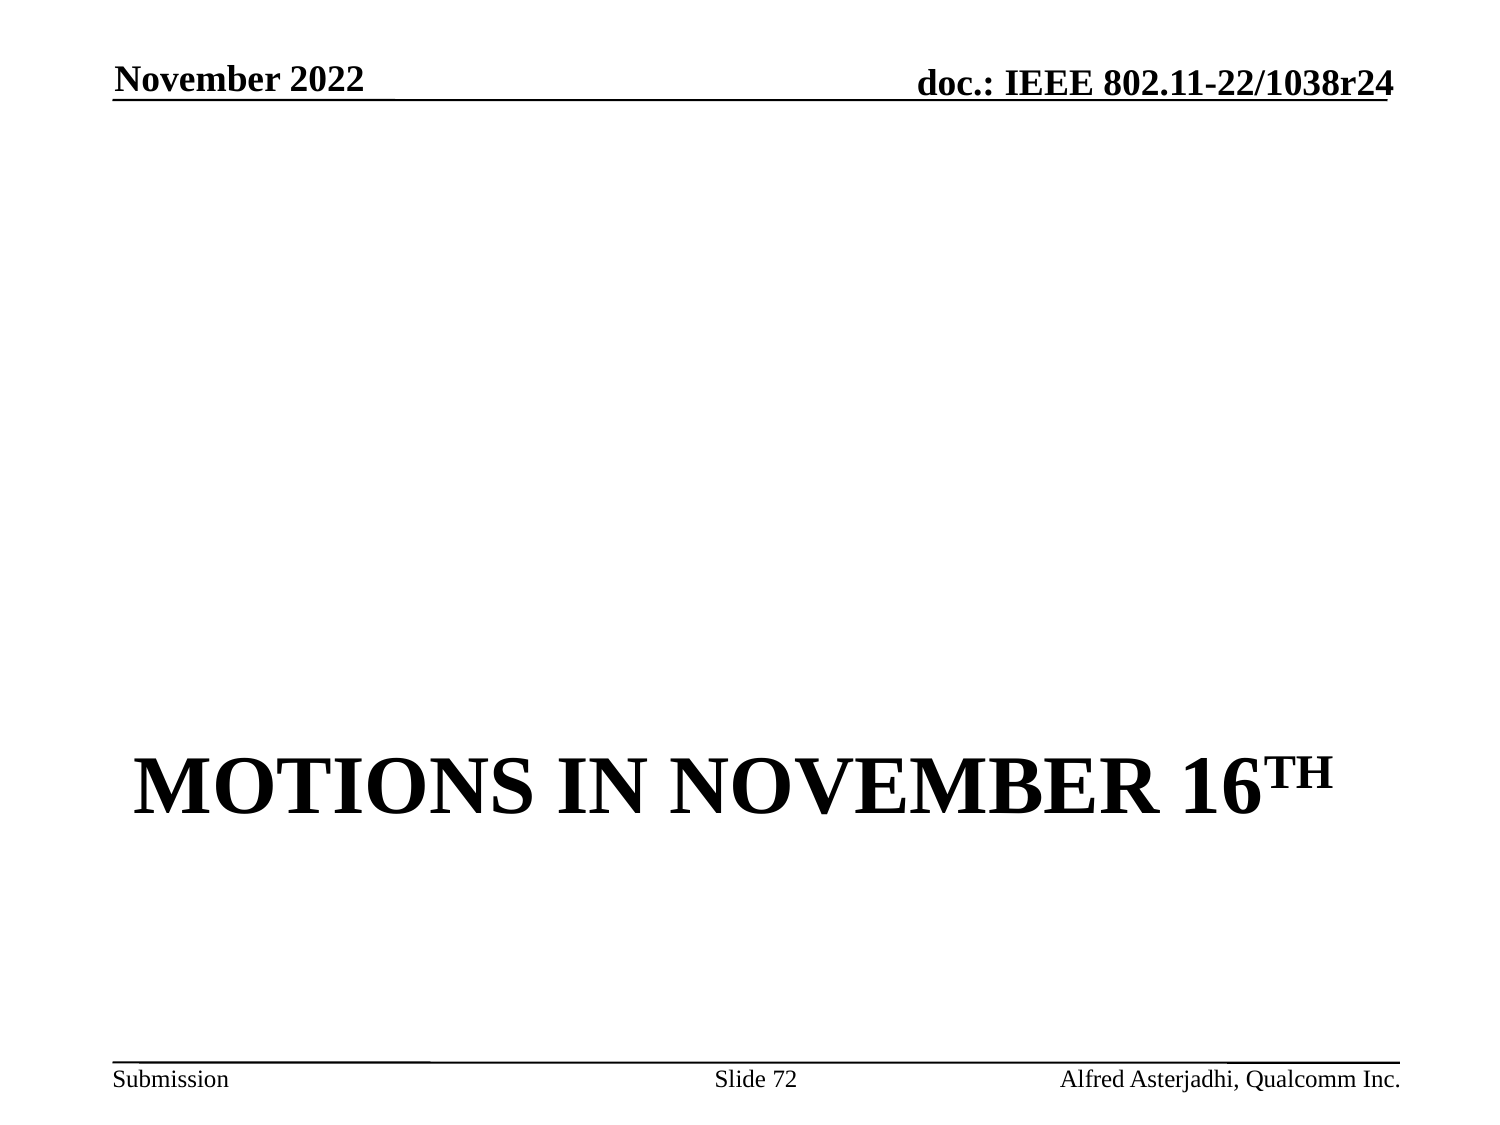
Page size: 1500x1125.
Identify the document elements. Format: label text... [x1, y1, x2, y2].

slide_number Slide 72 [712, 1061, 800, 1123]
title Motions in November 16th [118, 722, 1394, 947]
footer Alfred Asterjadhi, Qualcomm Inc. [878, 1061, 1402, 1093]
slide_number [114, 54, 423, 100]
